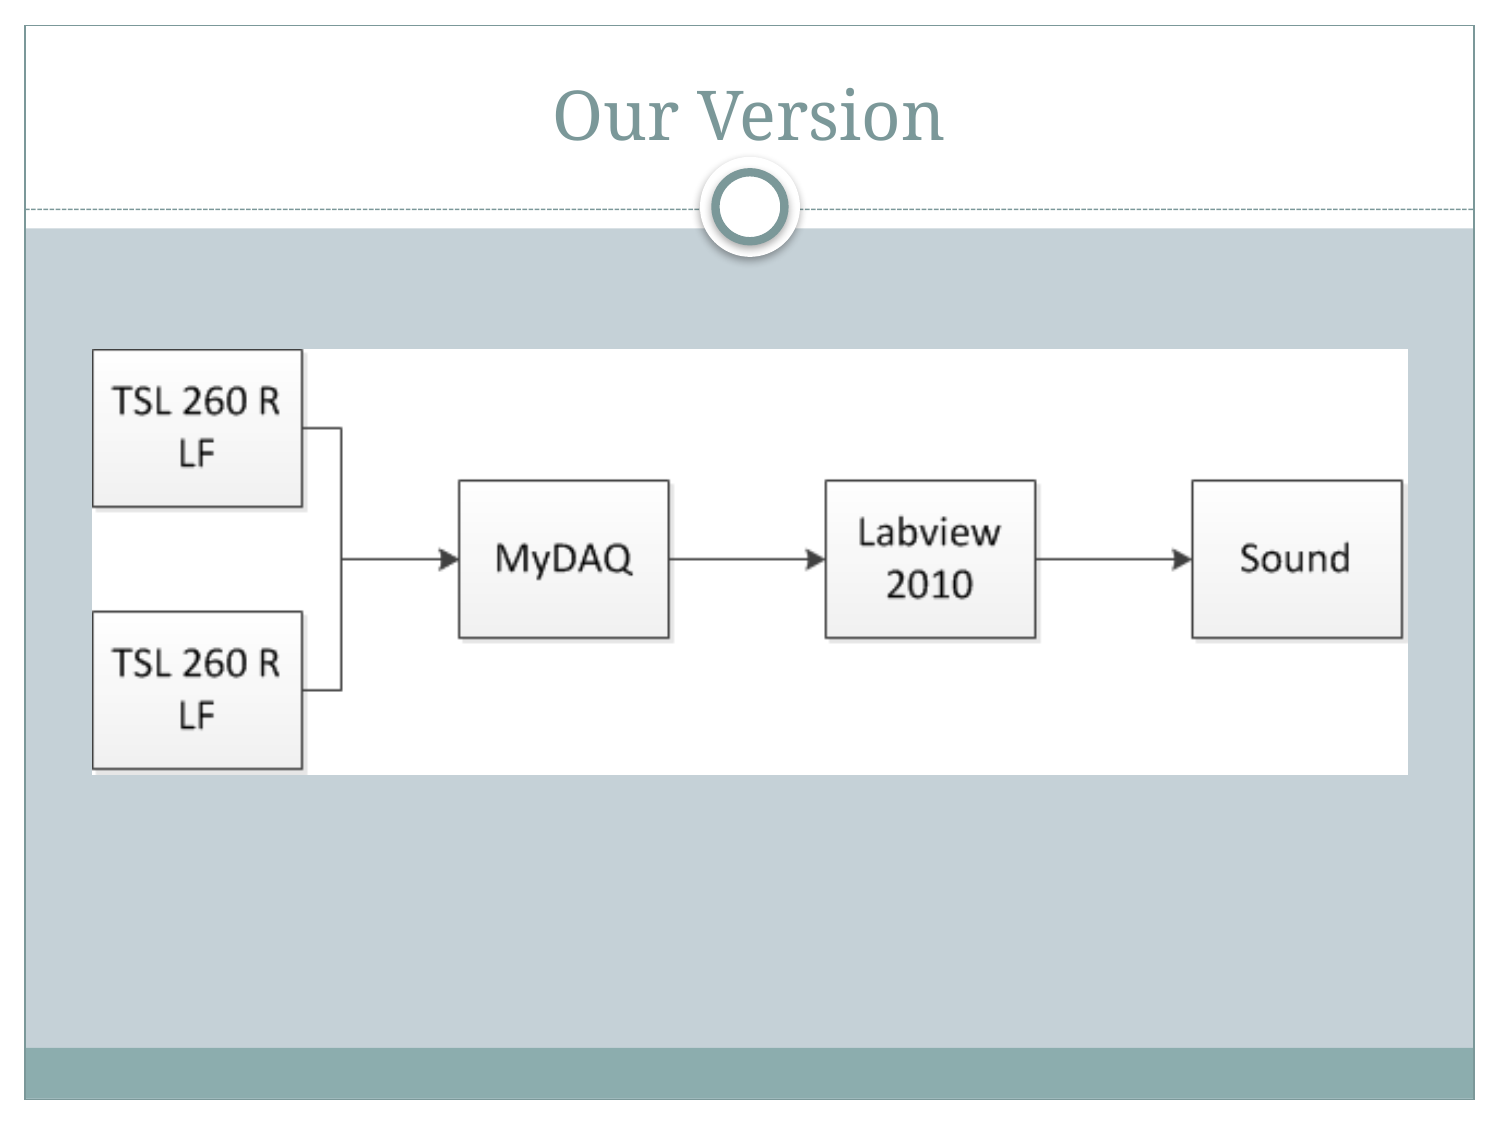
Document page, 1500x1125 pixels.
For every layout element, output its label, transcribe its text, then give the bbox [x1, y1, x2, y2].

title Our Version [49, 37, 1450, 162]
picture [92, 349, 1408, 776]
